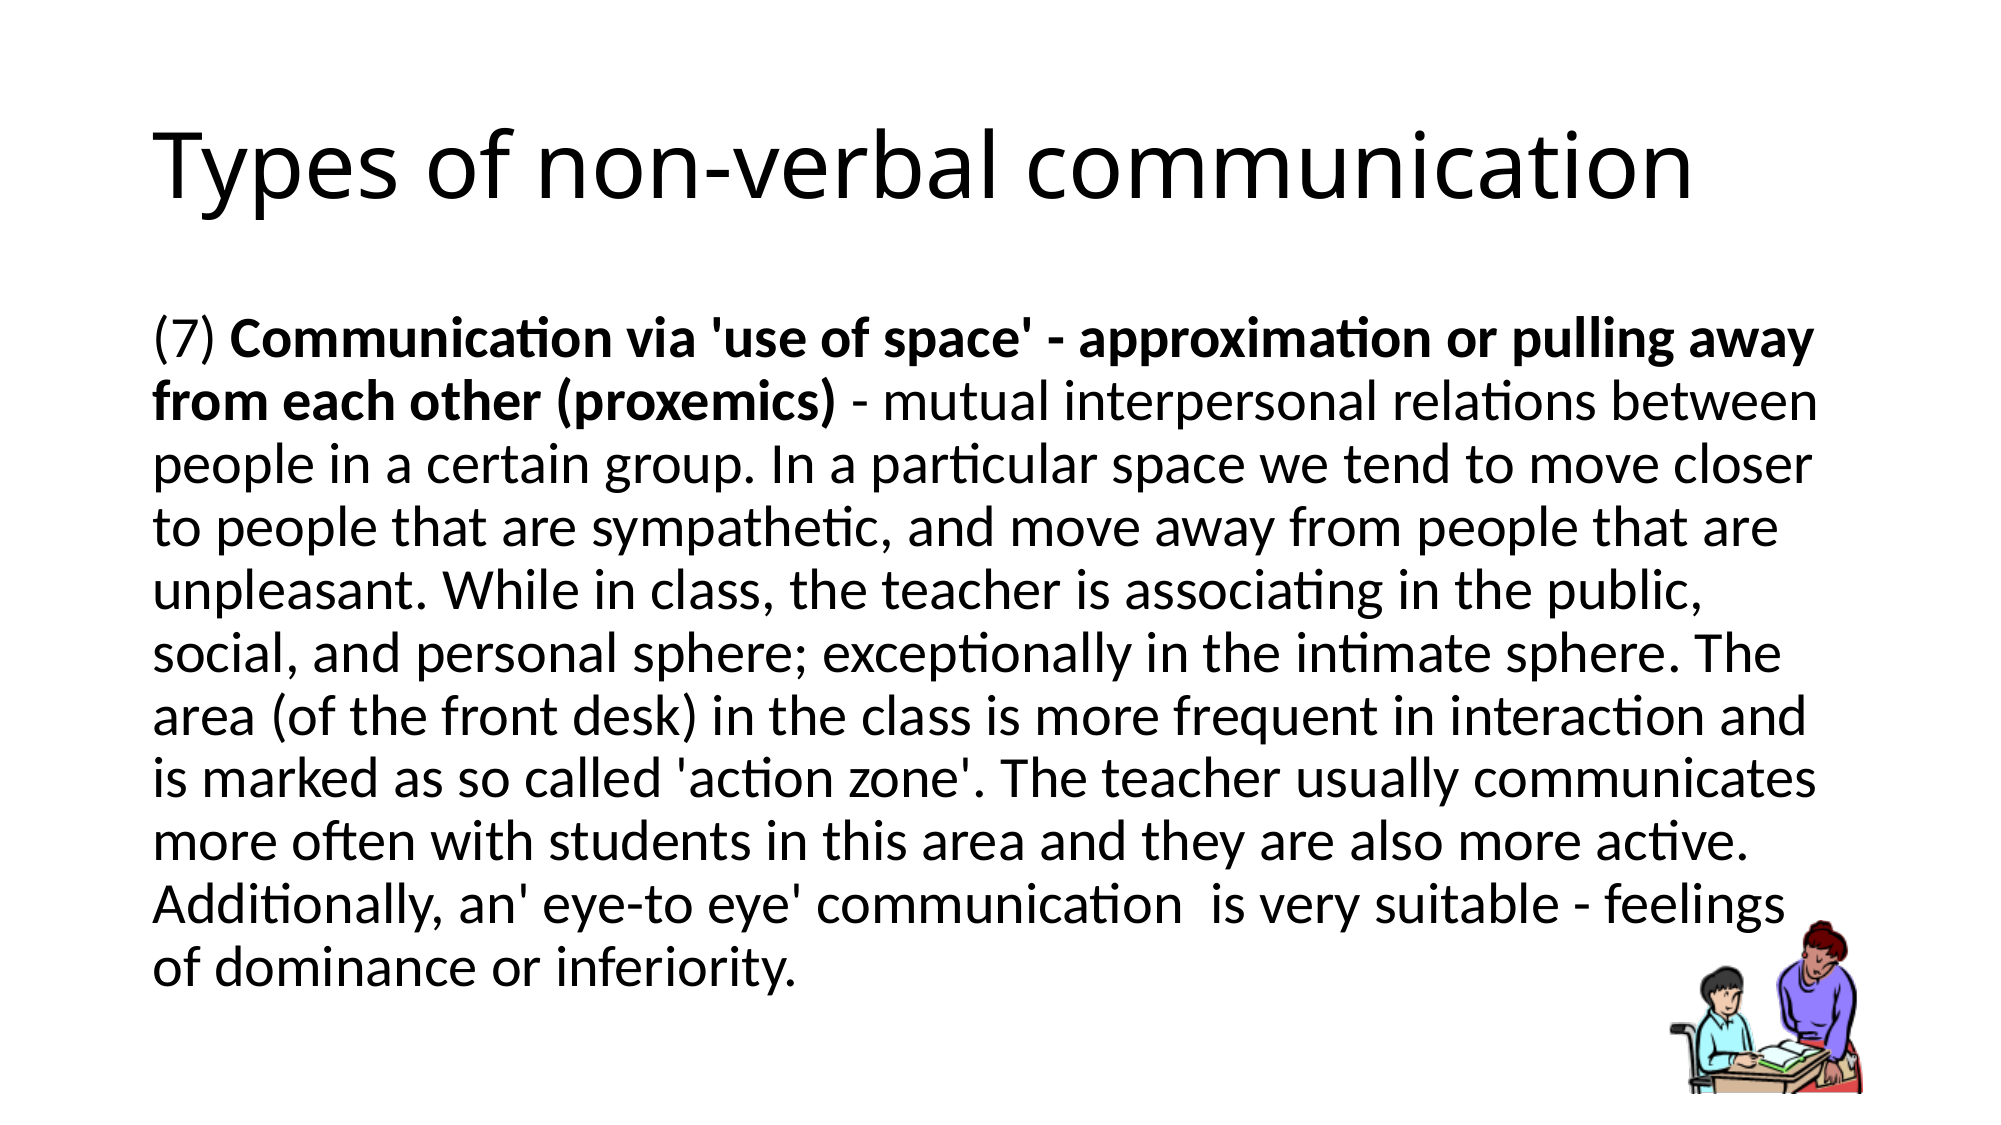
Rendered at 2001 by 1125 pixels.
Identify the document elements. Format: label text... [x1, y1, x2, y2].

title Types of non-verbal communication [137, 59, 1863, 278]
list (7) Communication via 'use of space' - approximation or pulling away from each other (proxemics) - mutual interpersonal relations between people in a certain group. In a particular space we tend to move closer to people that are sympathetic, and move away from people that are unpleasant. While in class, the teacher is associating in the public, social, and personal sphere; exceptionally in the intimate sphere. The area (of the front desk) in the class is more frequent in interaction and is marked as so called 'action zone'. The teacher usually communicates more often with students in this area and they are also more active. Additionally, an' eye-to eye' communication is very suitable - feelings of dominance or inferiority. [137, 299, 1863, 1014]
picture [1669, 920, 1863, 1094]
